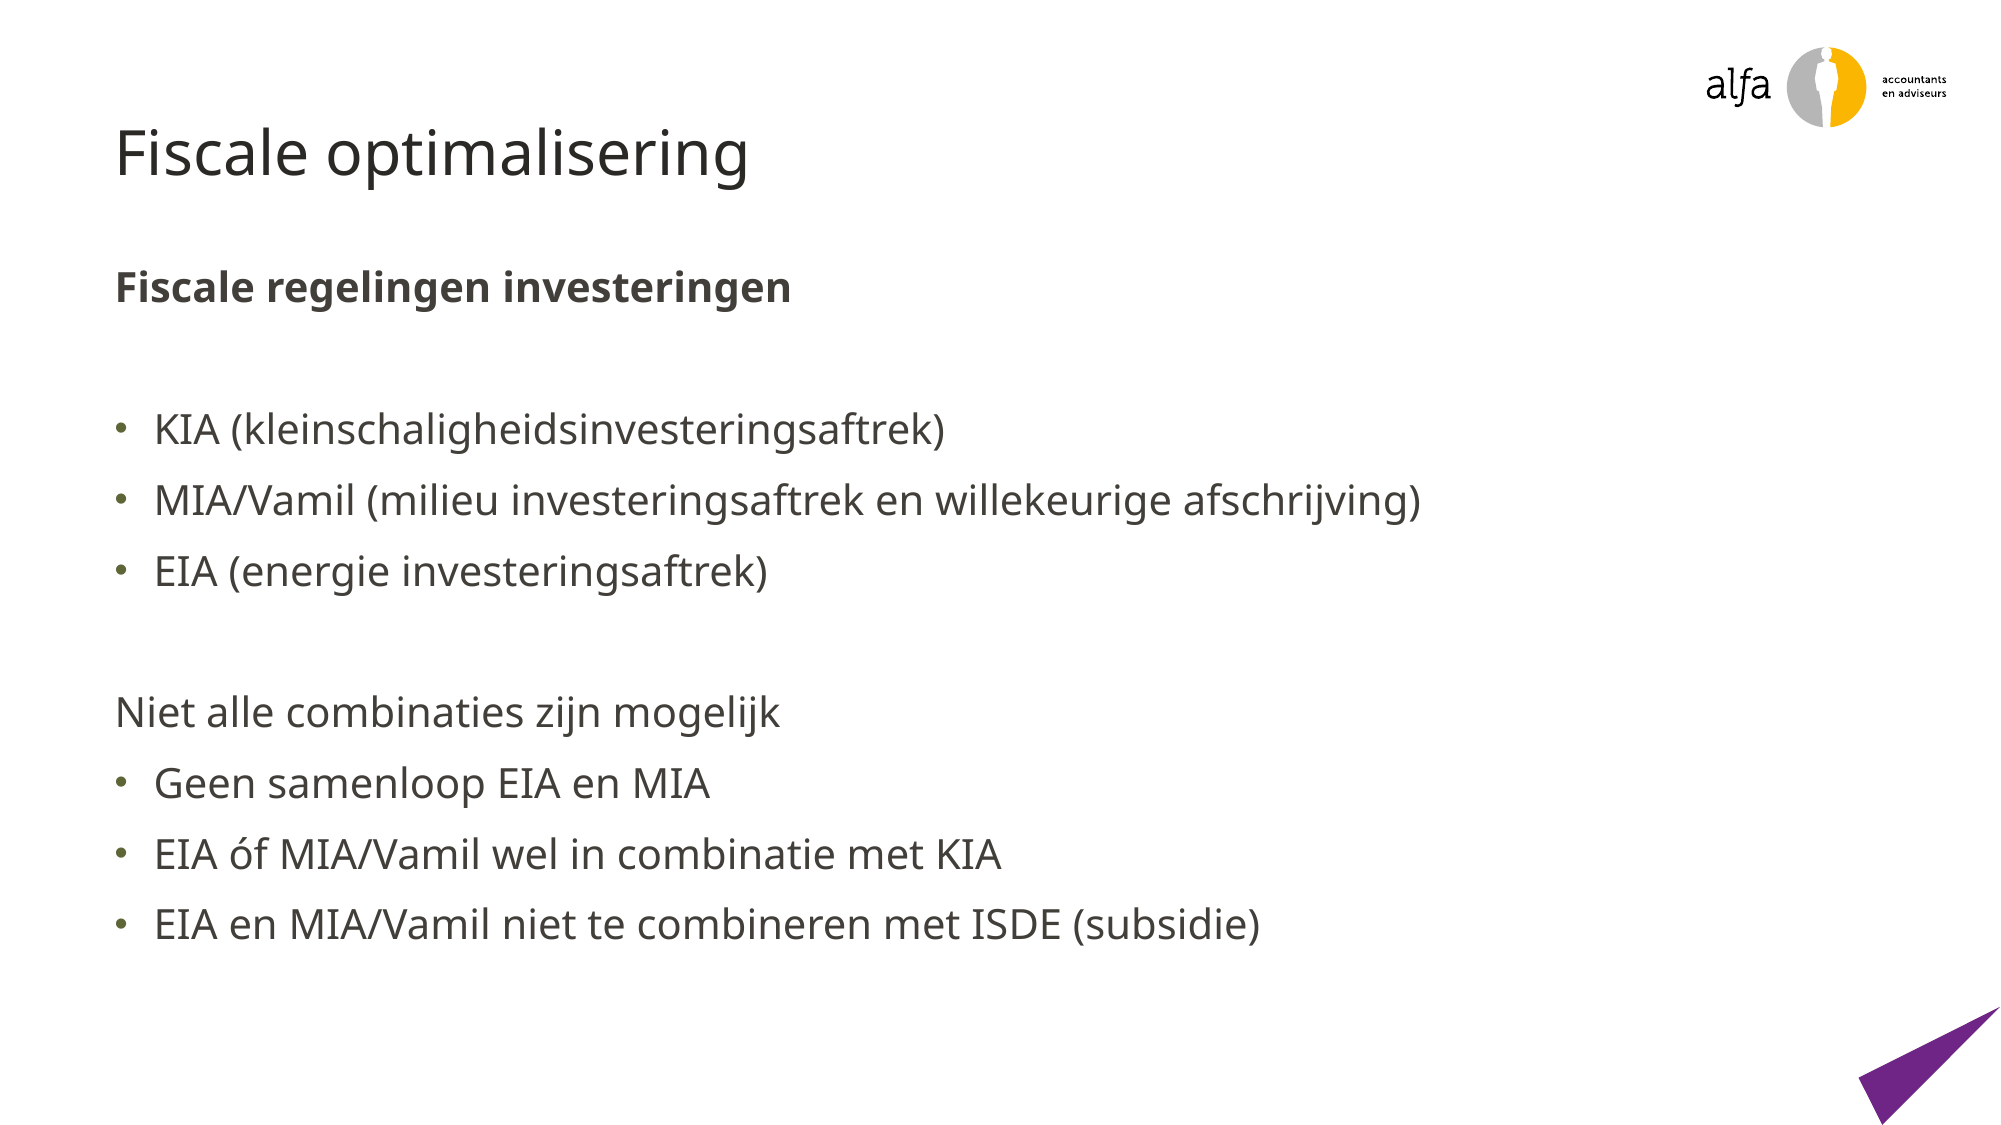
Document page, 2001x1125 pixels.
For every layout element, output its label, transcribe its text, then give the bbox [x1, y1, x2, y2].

list Fiscale regelingen investeringen KIA (kleinschaligheidsinvesteringsaftrek) MIA/Vamil (milieu investeringsaftrek en willekeurige afschrijving) EIA (energie investeringsaftrek) Niet alle combinaties zijn mogelijk Geen samenloop EIA en MIA EIA óf MIA/Vamil wel in combinatie met KIA EIA en MIA/Vamil niet te combineren met ISDE (subsidie) [114, 261, 1882, 1007]
title Fiscale optimalisering [114, 121, 1883, 203]
